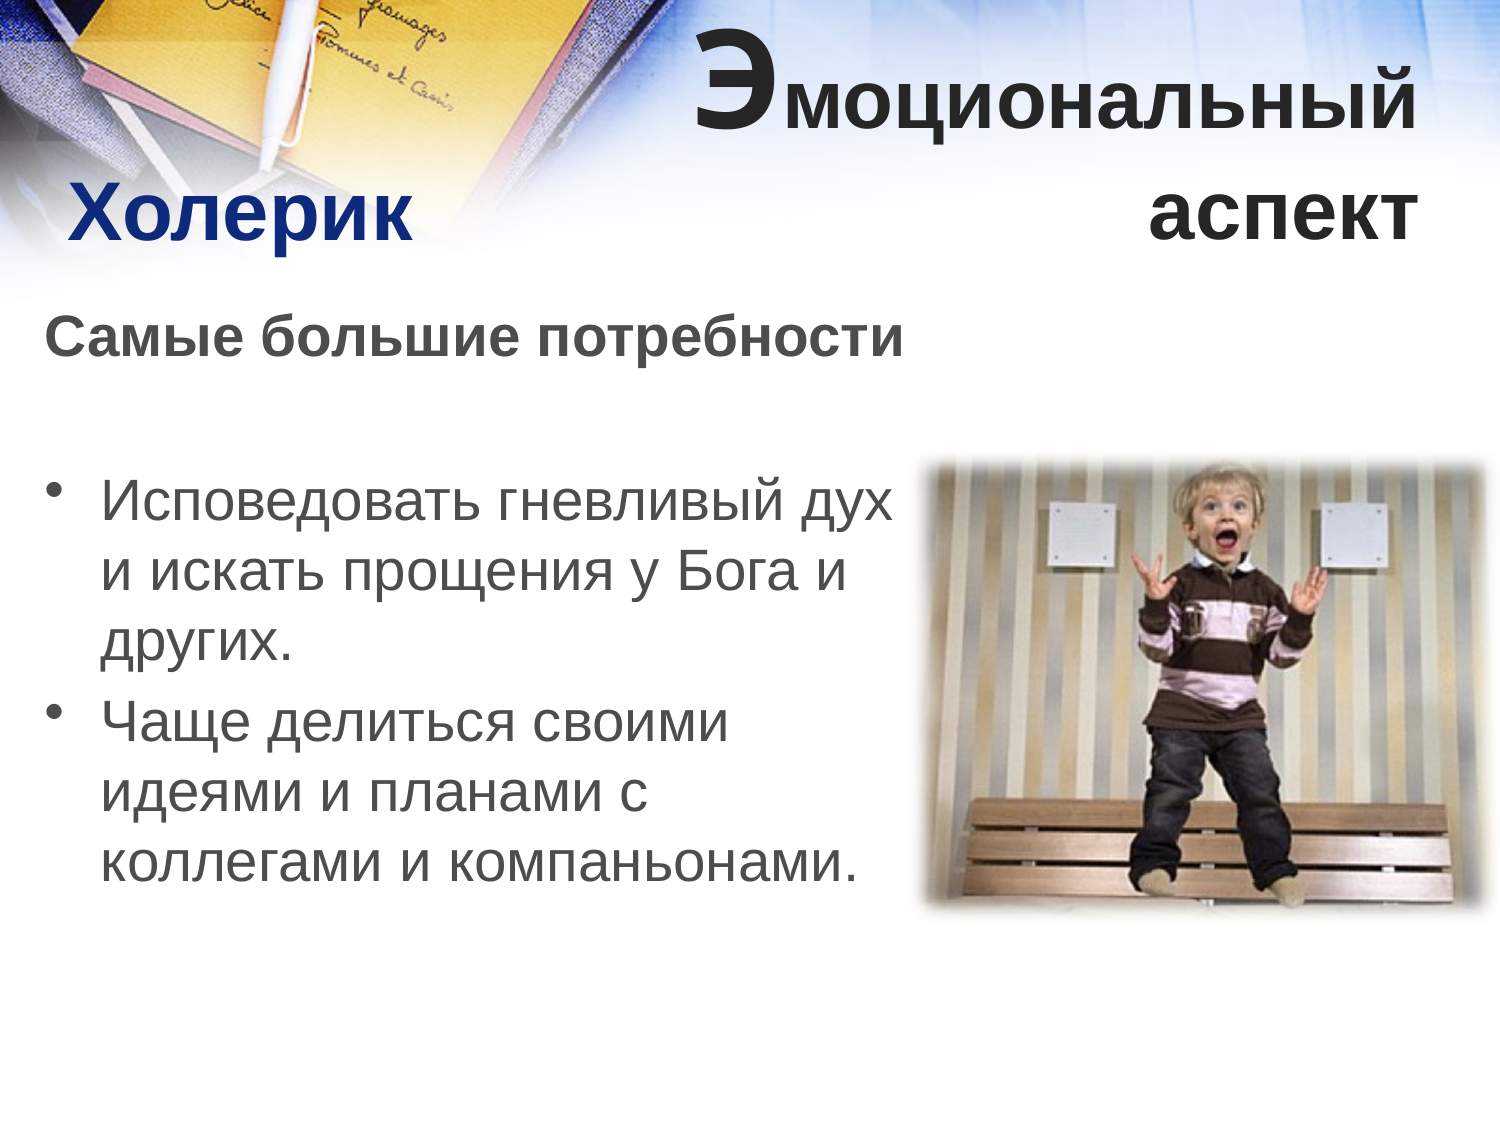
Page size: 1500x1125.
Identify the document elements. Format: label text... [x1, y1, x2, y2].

text_box Эмоциональный аспект [336, 0, 1435, 264]
picture [0, 0, 1500, 1125]
list Самые большие потребности Исповедовать гневливый дух и искать прощения у Бога и других. Чаще делиться своими идеями и планами с коллегами и компаньонами. [29, 291, 951, 941]
text_box Холерик [53, 149, 621, 265]
